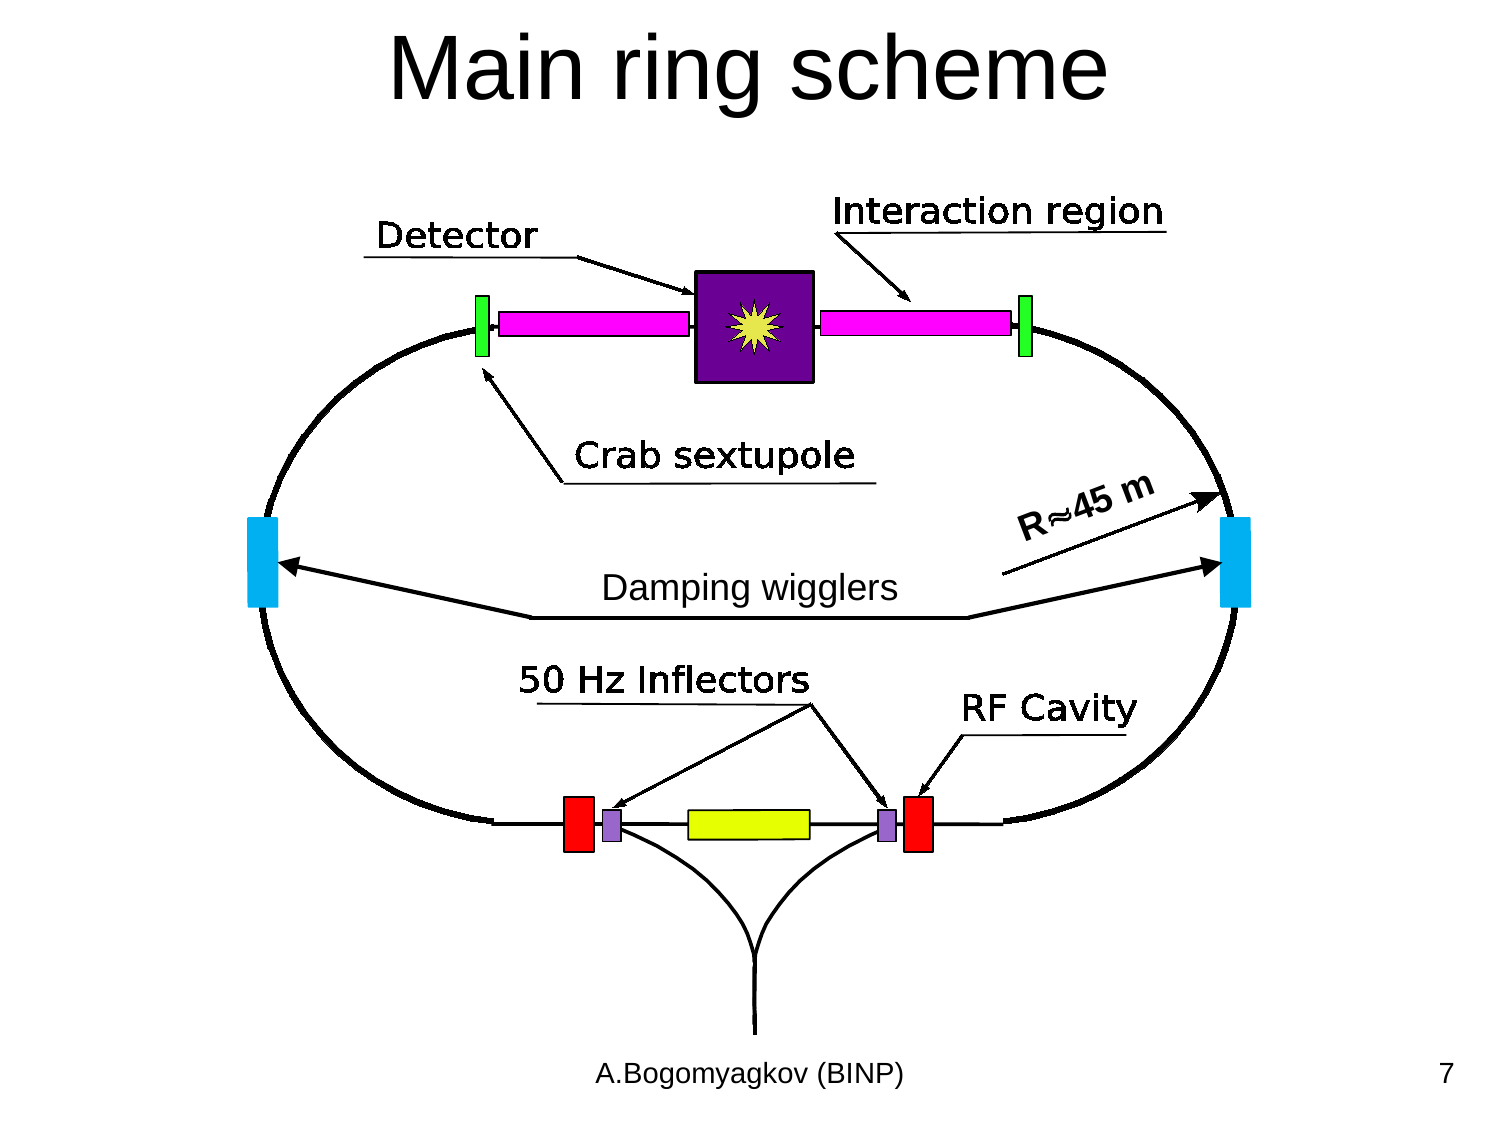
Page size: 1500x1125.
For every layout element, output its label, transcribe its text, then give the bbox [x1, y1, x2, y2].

title Main ring scheme [0, 0, 1500, 127]
slide_number 7 [1119, 1046, 1470, 1125]
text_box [256, 196, 1242, 1036]
footer A.Bogomyagkov (BINP) [512, 1046, 988, 1125]
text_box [277, 555, 1223, 618]
text_box [1246, 518, 1251, 607]
